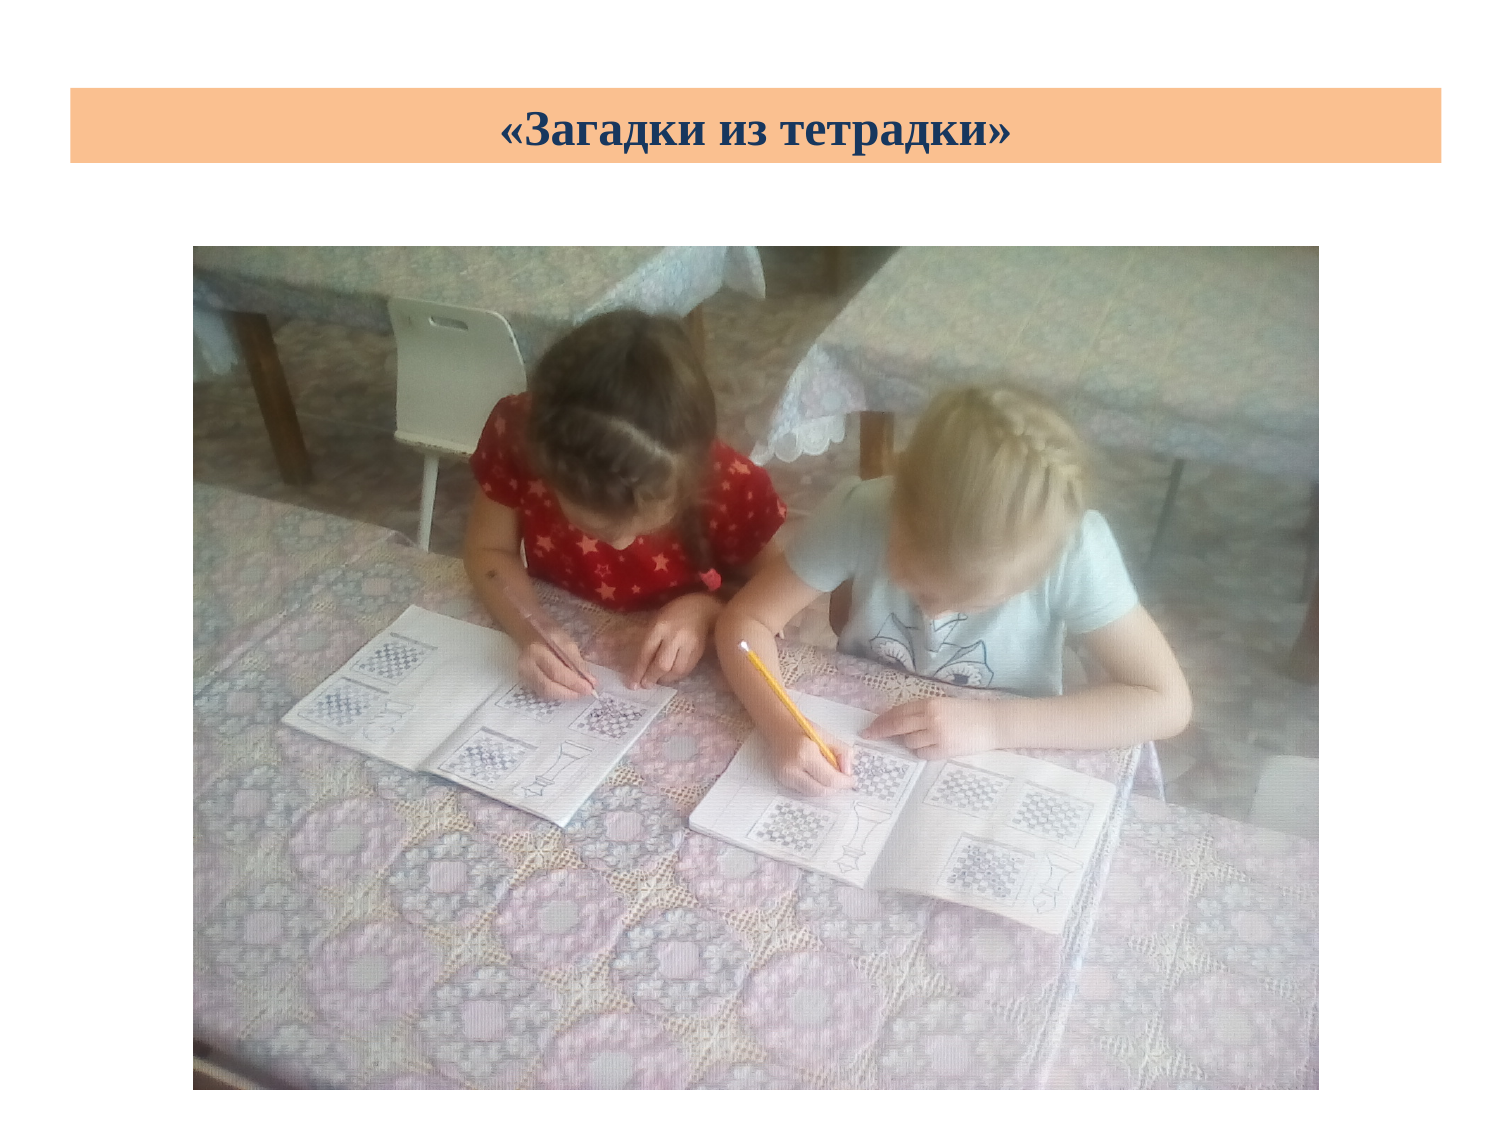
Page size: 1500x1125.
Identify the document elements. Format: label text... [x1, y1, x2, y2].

text_box «Загадки из тетрадки» [70, 87, 1442, 163]
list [193, 245, 1319, 1091]
